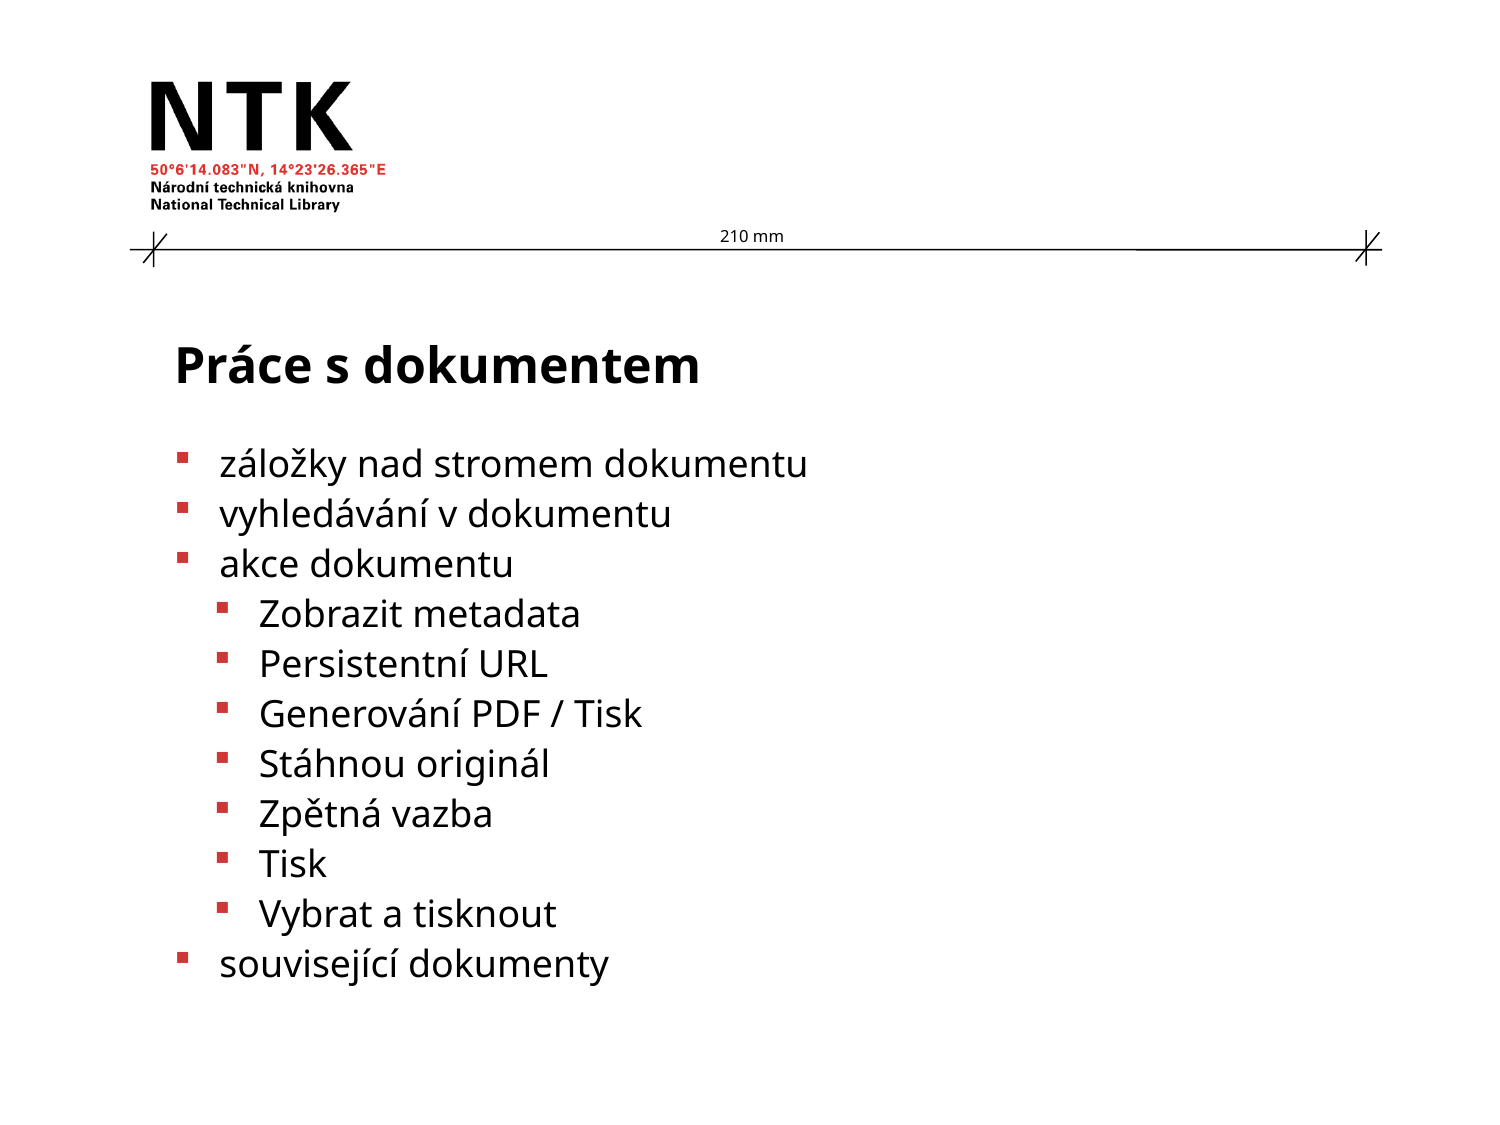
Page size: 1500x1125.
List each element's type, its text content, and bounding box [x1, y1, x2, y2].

text_box záložky nad stromem dokumentu vyhledávání v dokumentu akce dokumentu Zobrazit metadata Persistentní URL Generování PDF / Tisk Stáhnou originál Zpětná vazba Tisk Vybrat a tisknout související dokumenty [159, 432, 1365, 1035]
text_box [100, 30, 1383, 268]
text_box Práce s dokumentem [159, 302, 1365, 409]
